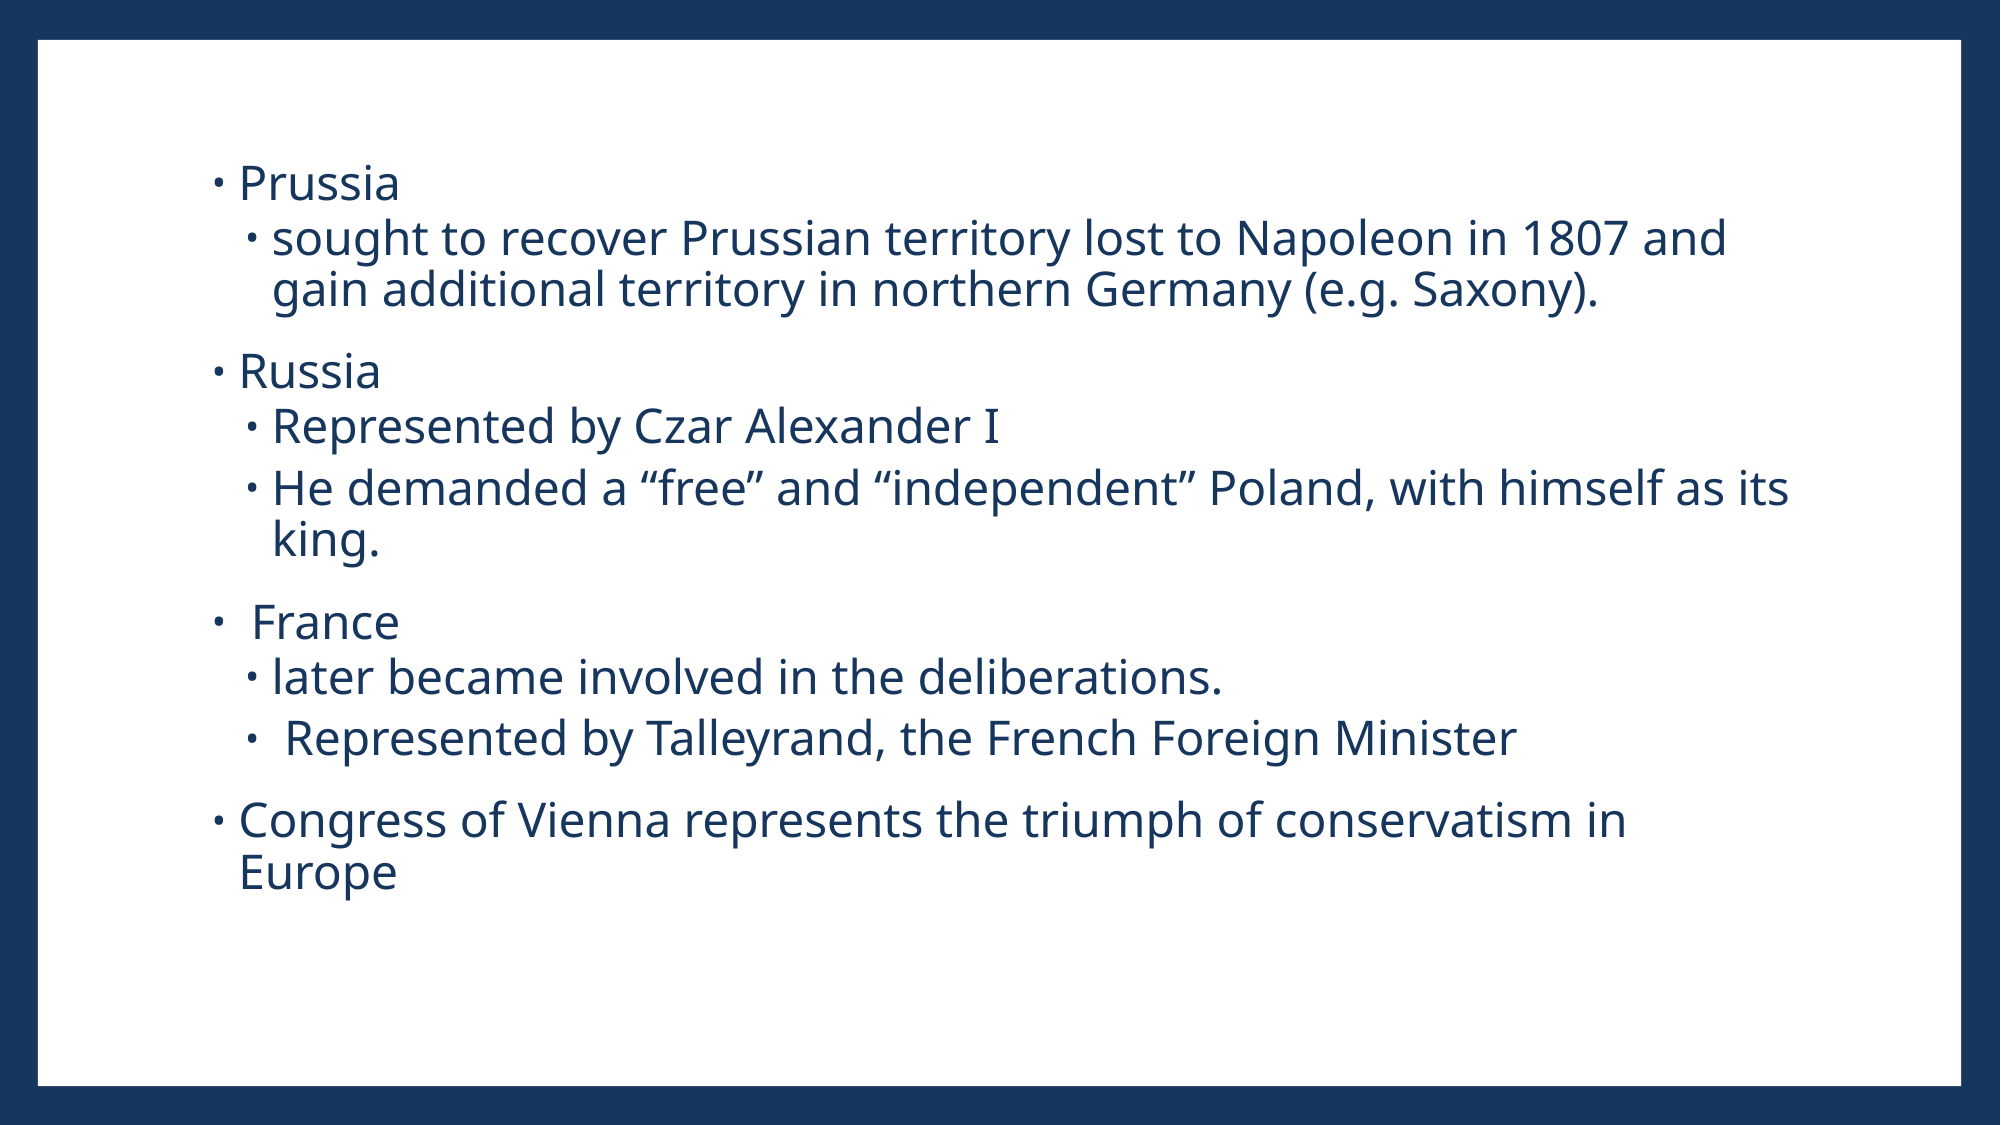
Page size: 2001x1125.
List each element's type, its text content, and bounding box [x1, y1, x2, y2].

list Prussia sought to recover Prussian territory lost to Napoleon in 1807 and gain additional territory in northern Germany (e.g. Saxony). Russia Represented by Czar Alexander I He demanded a “free” and “independent” Poland, with himself as its king. France later became involved in the deliberations. Represented by Talleyrand, the French Foreign Minister Congress of Vienna represents the triumph of conservatism in Europe [190, 151, 1810, 916]
